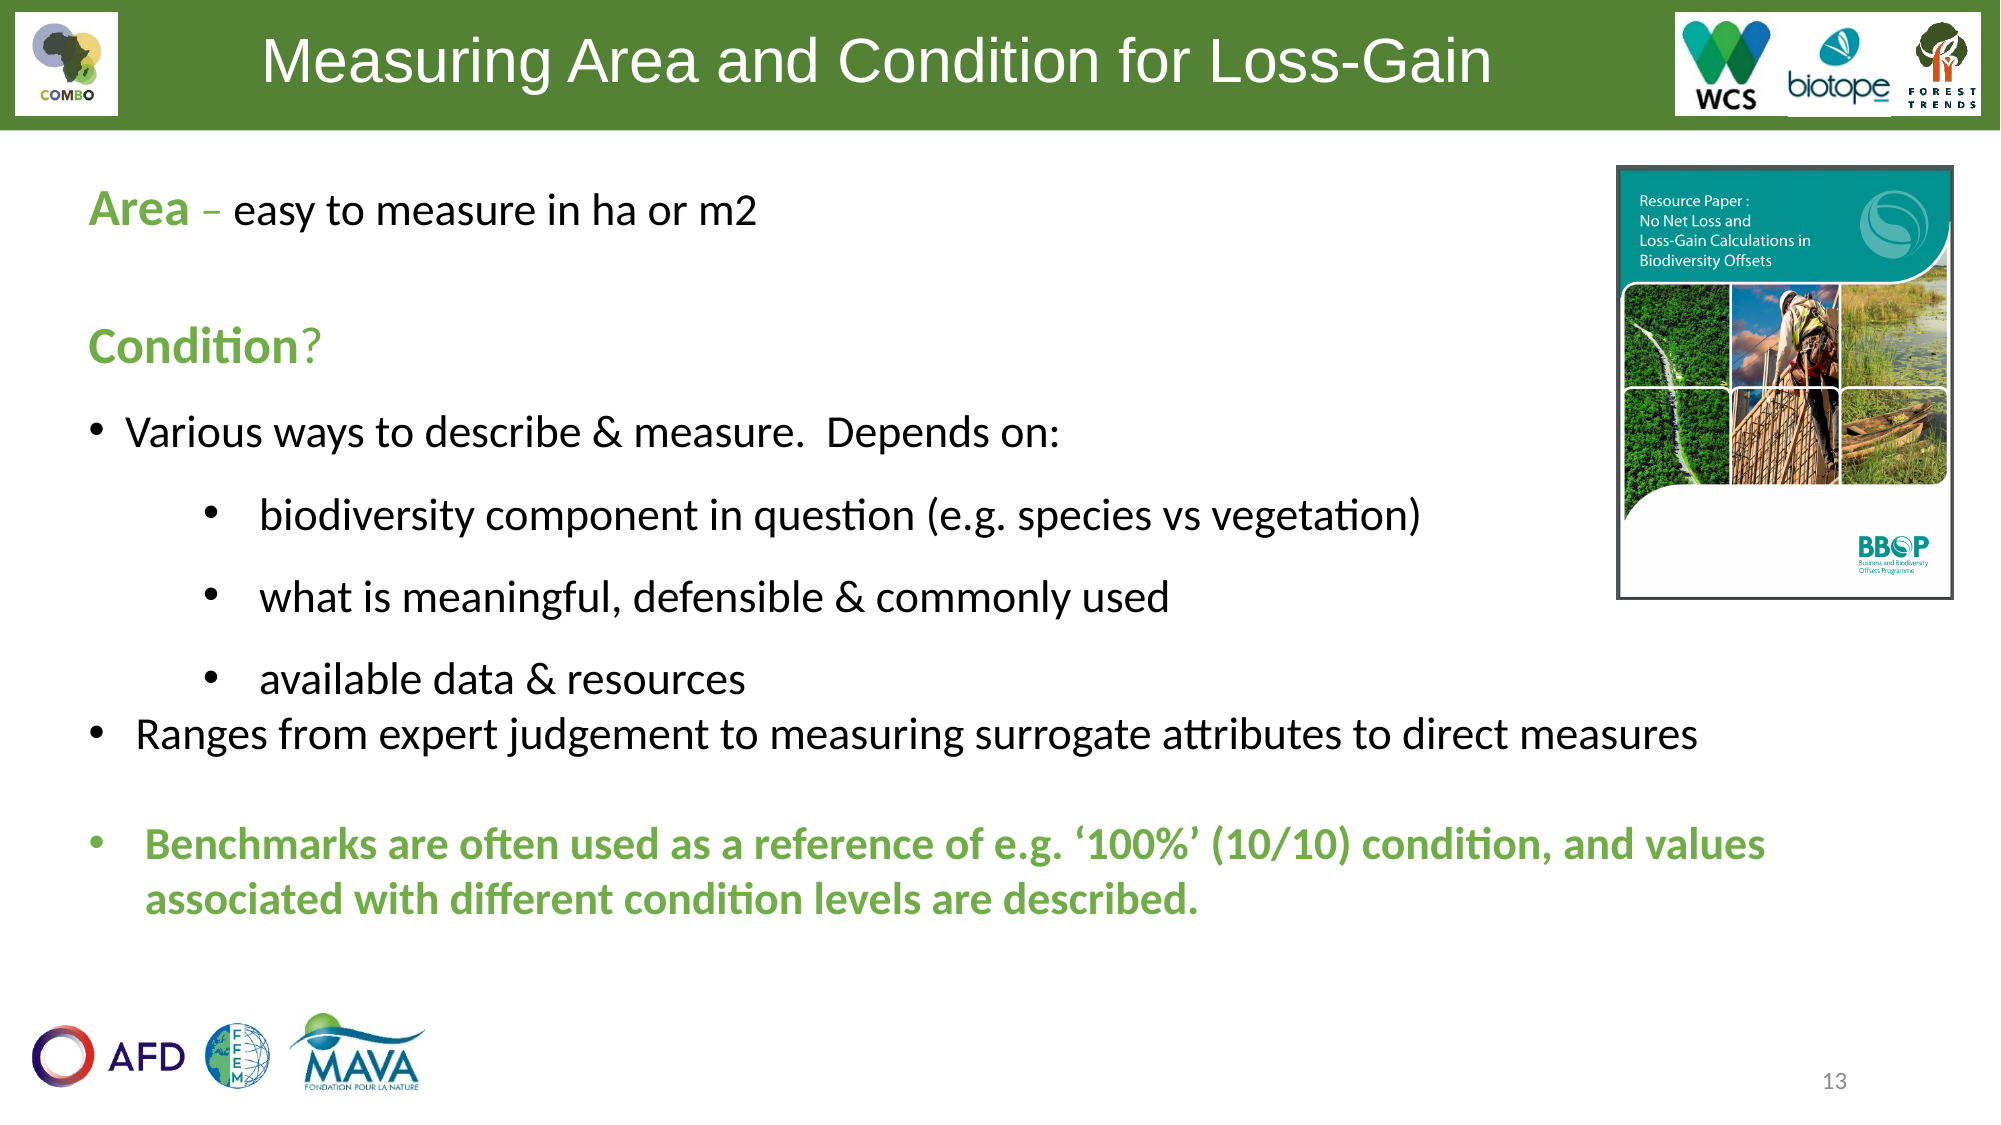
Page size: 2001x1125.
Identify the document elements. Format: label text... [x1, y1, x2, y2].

picture [1675, 14, 1777, 116]
picture [1616, 165, 1954, 600]
picture [288, 1013, 425, 1090]
picture [15, 1009, 201, 1103]
picture [15, 12, 118, 116]
text_box Measuring Area and Condition for Loss-Gain [146, 21, 1644, 104]
picture [202, 1013, 271, 1098]
picture [1907, 22, 1980, 109]
picture [1788, 14, 1891, 117]
text_box Area – easy to measure in ha or m2 Condition? Various ways to describe & measure. Depends on: biodiversity component in question (e.g. species vs vegetation) what is meaningful, defensible & commonly used available data & resources Ranges from expert judgement to measuring surrogate attributes to direct measures Benchmarks are often used as a reference of e.g. ‘100%’ (10/10) condition, and values associated with different condition levels are described. [73, 165, 1803, 987]
